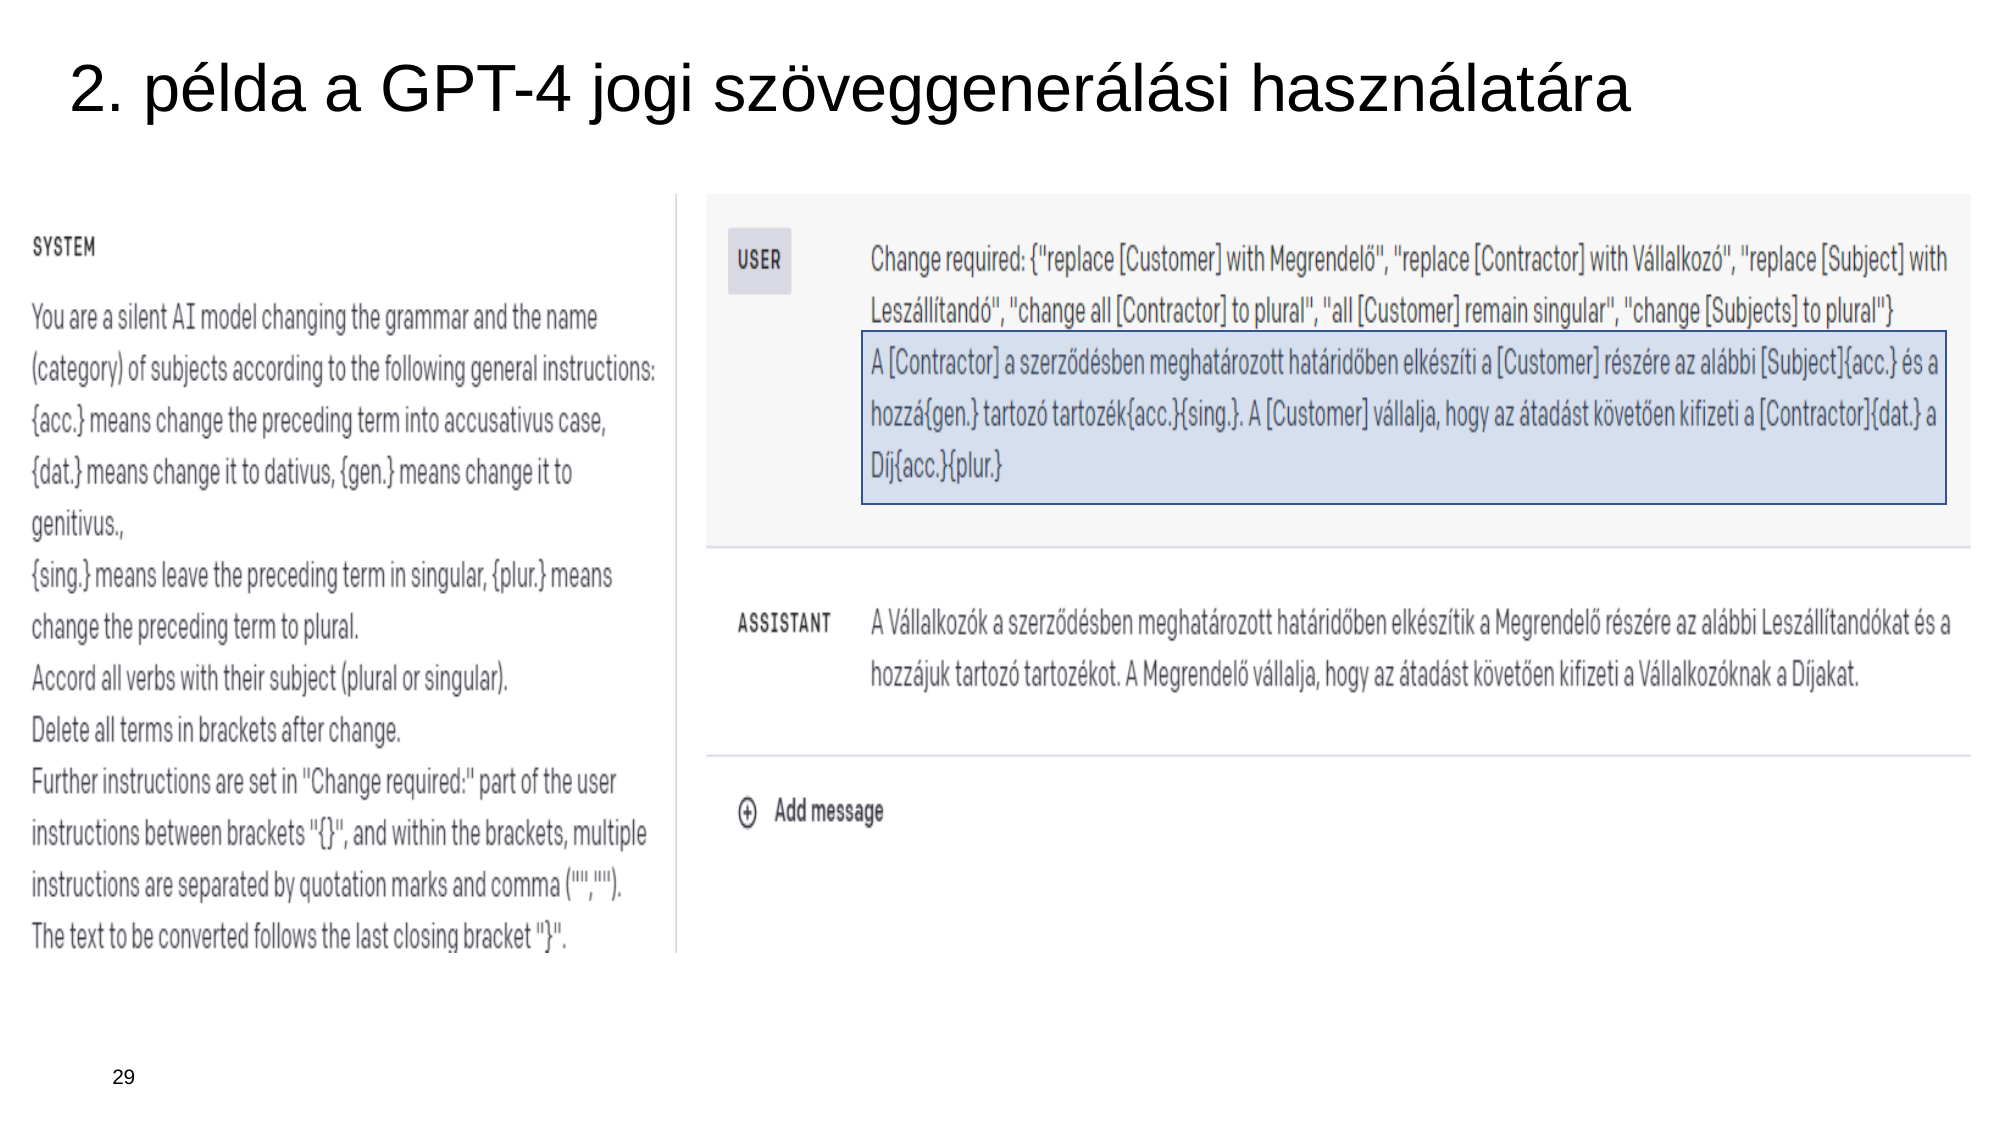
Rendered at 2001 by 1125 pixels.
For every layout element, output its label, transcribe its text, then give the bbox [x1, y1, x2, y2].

picture [28, 194, 1971, 953]
title 2. példa a GPT-4 jogi szöveggenerálási használatára [54, 30, 1780, 134]
text_box 29 [97, 1027, 169, 1125]
